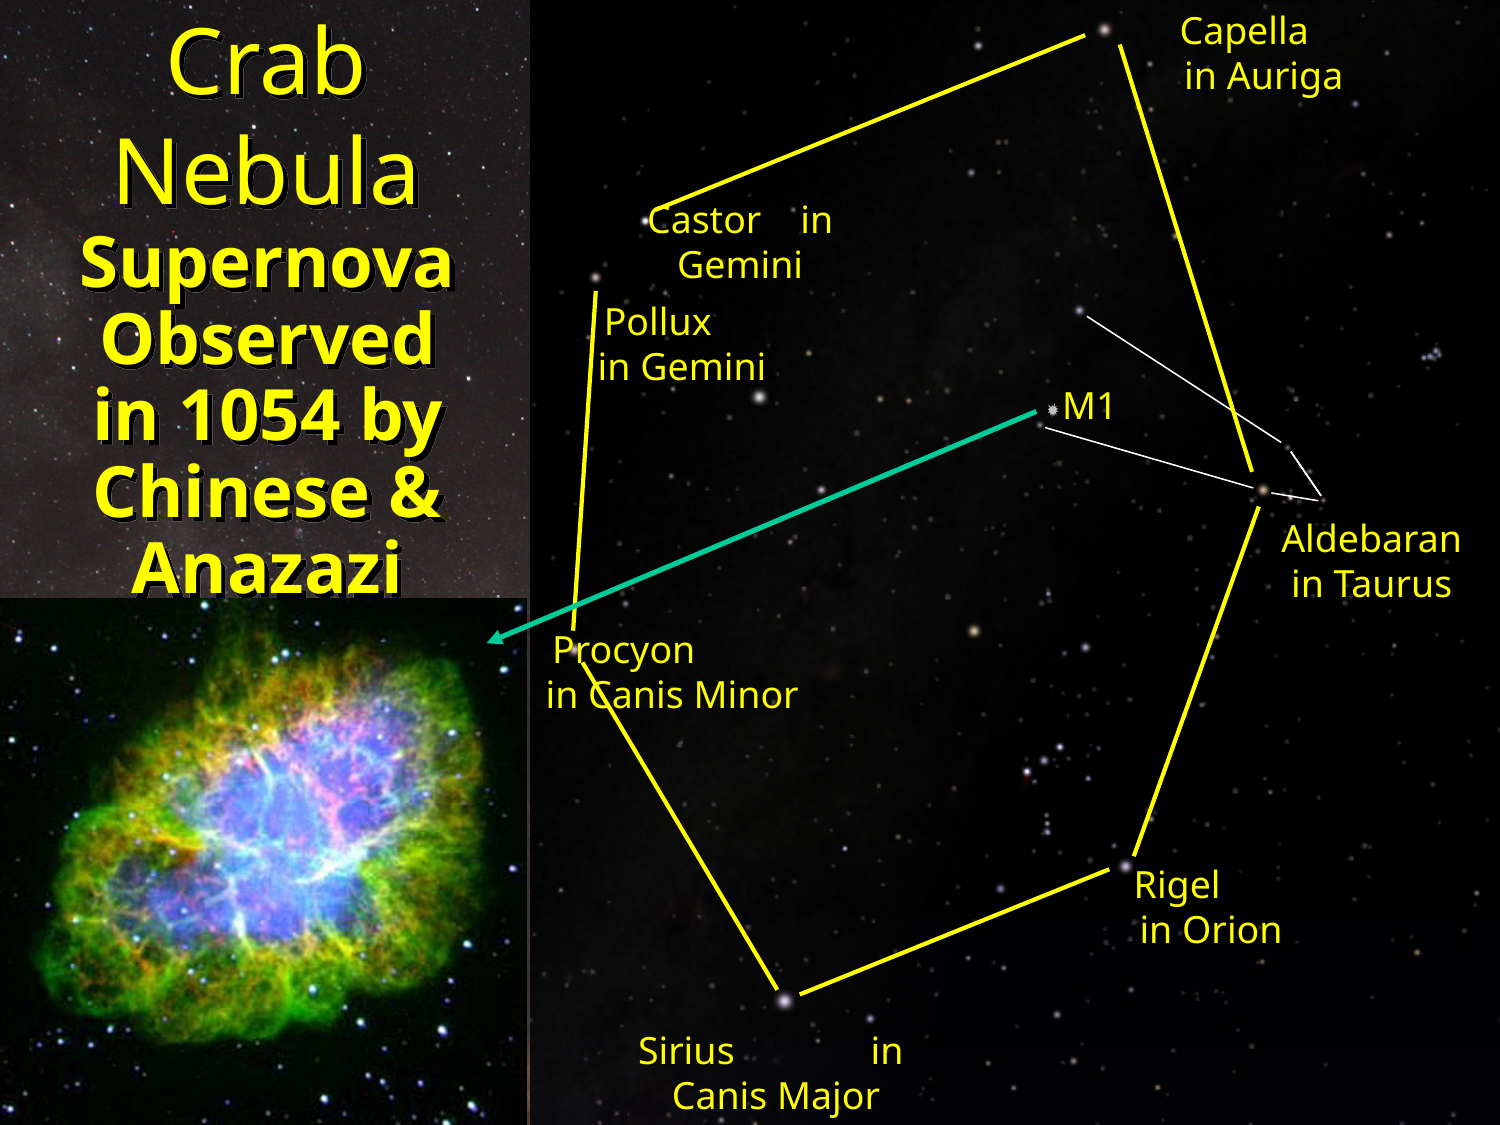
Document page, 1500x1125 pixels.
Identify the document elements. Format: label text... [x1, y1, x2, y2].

list Supernova Observed in 1054 by Chinese & Anazazi [29, 219, 487, 587]
picture [0, 0, 1500, 1125]
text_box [1264, 316, 1322, 501]
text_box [572, 34, 1260, 995]
title Crab Nebula [0, 0, 527, 237]
